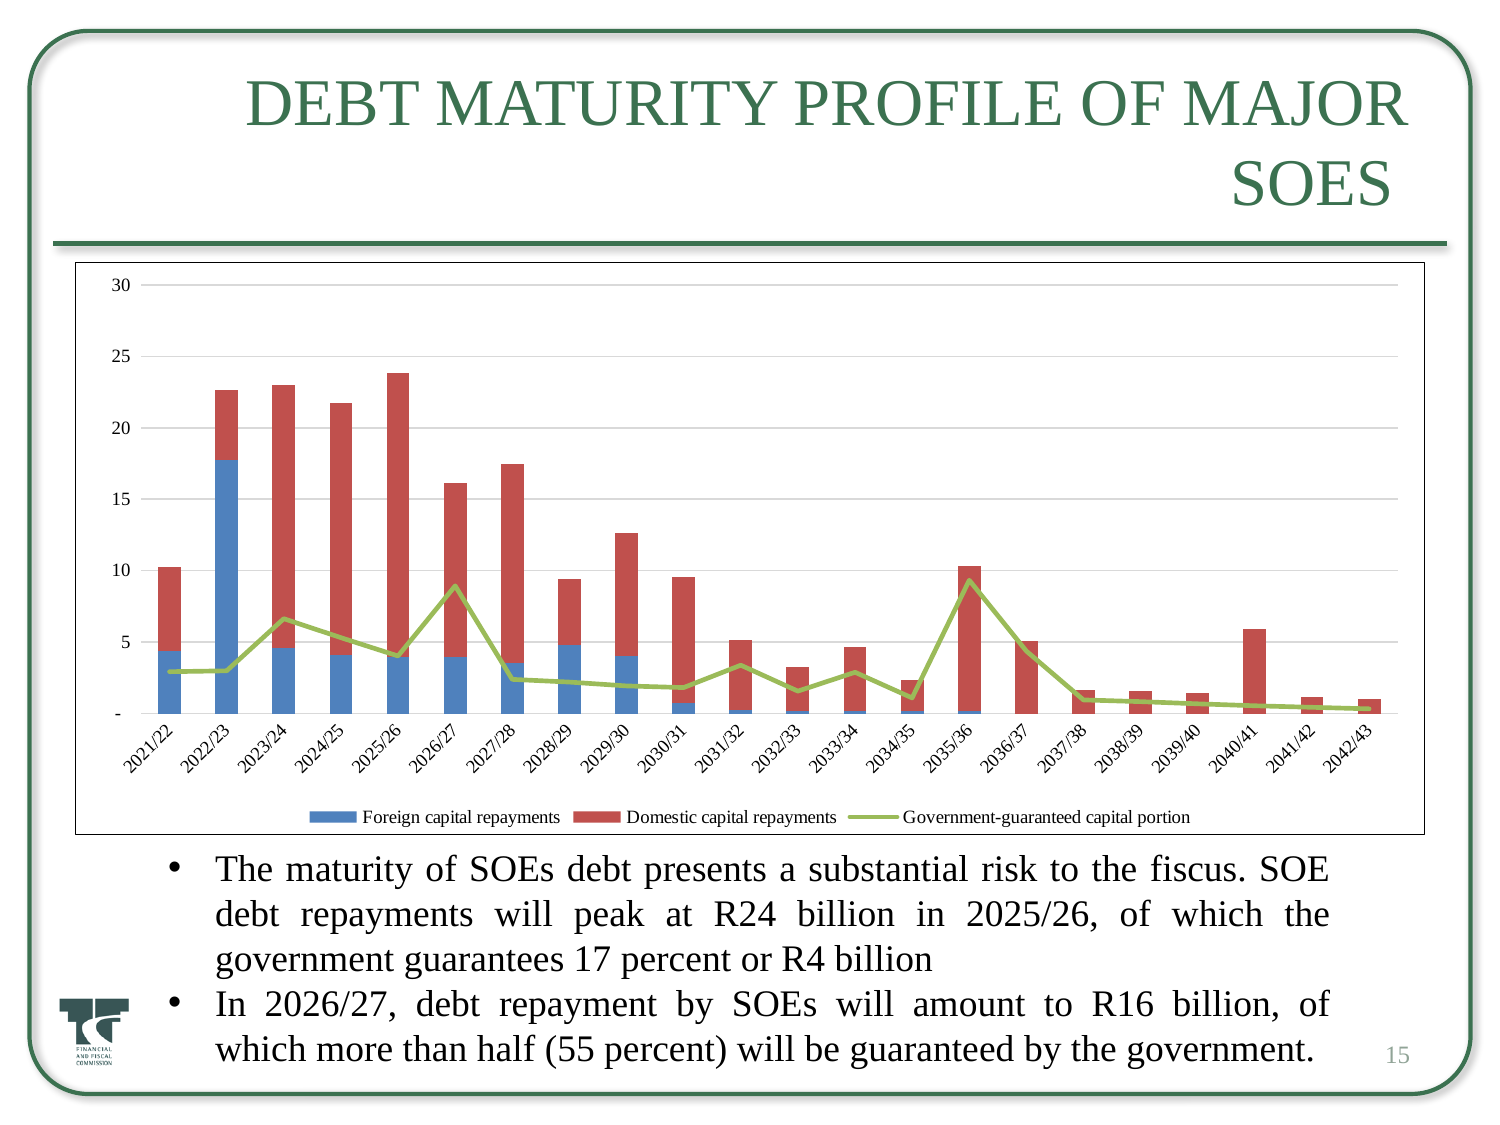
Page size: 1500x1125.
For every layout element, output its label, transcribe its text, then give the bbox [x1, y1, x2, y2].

chart [74, 262, 1426, 835]
slide_number 15 [1074, 1023, 1425, 1084]
title Debt maturity profile of major SOEs [75, 45, 1425, 233]
text_box The maturity of SOEs debt presents a substantial risk to the fiscus. SOE debt repayments will peak at R24 billion in 2025/26, of which the government guarantees 17 percent or R4 billion In 2026/27, debt repayment by SOEs will amount to R16 billion, of which more than half (55 percent) will be guaranteed by the government. [153, 843, 1347, 1077]
picture [49, 995, 137, 1074]
